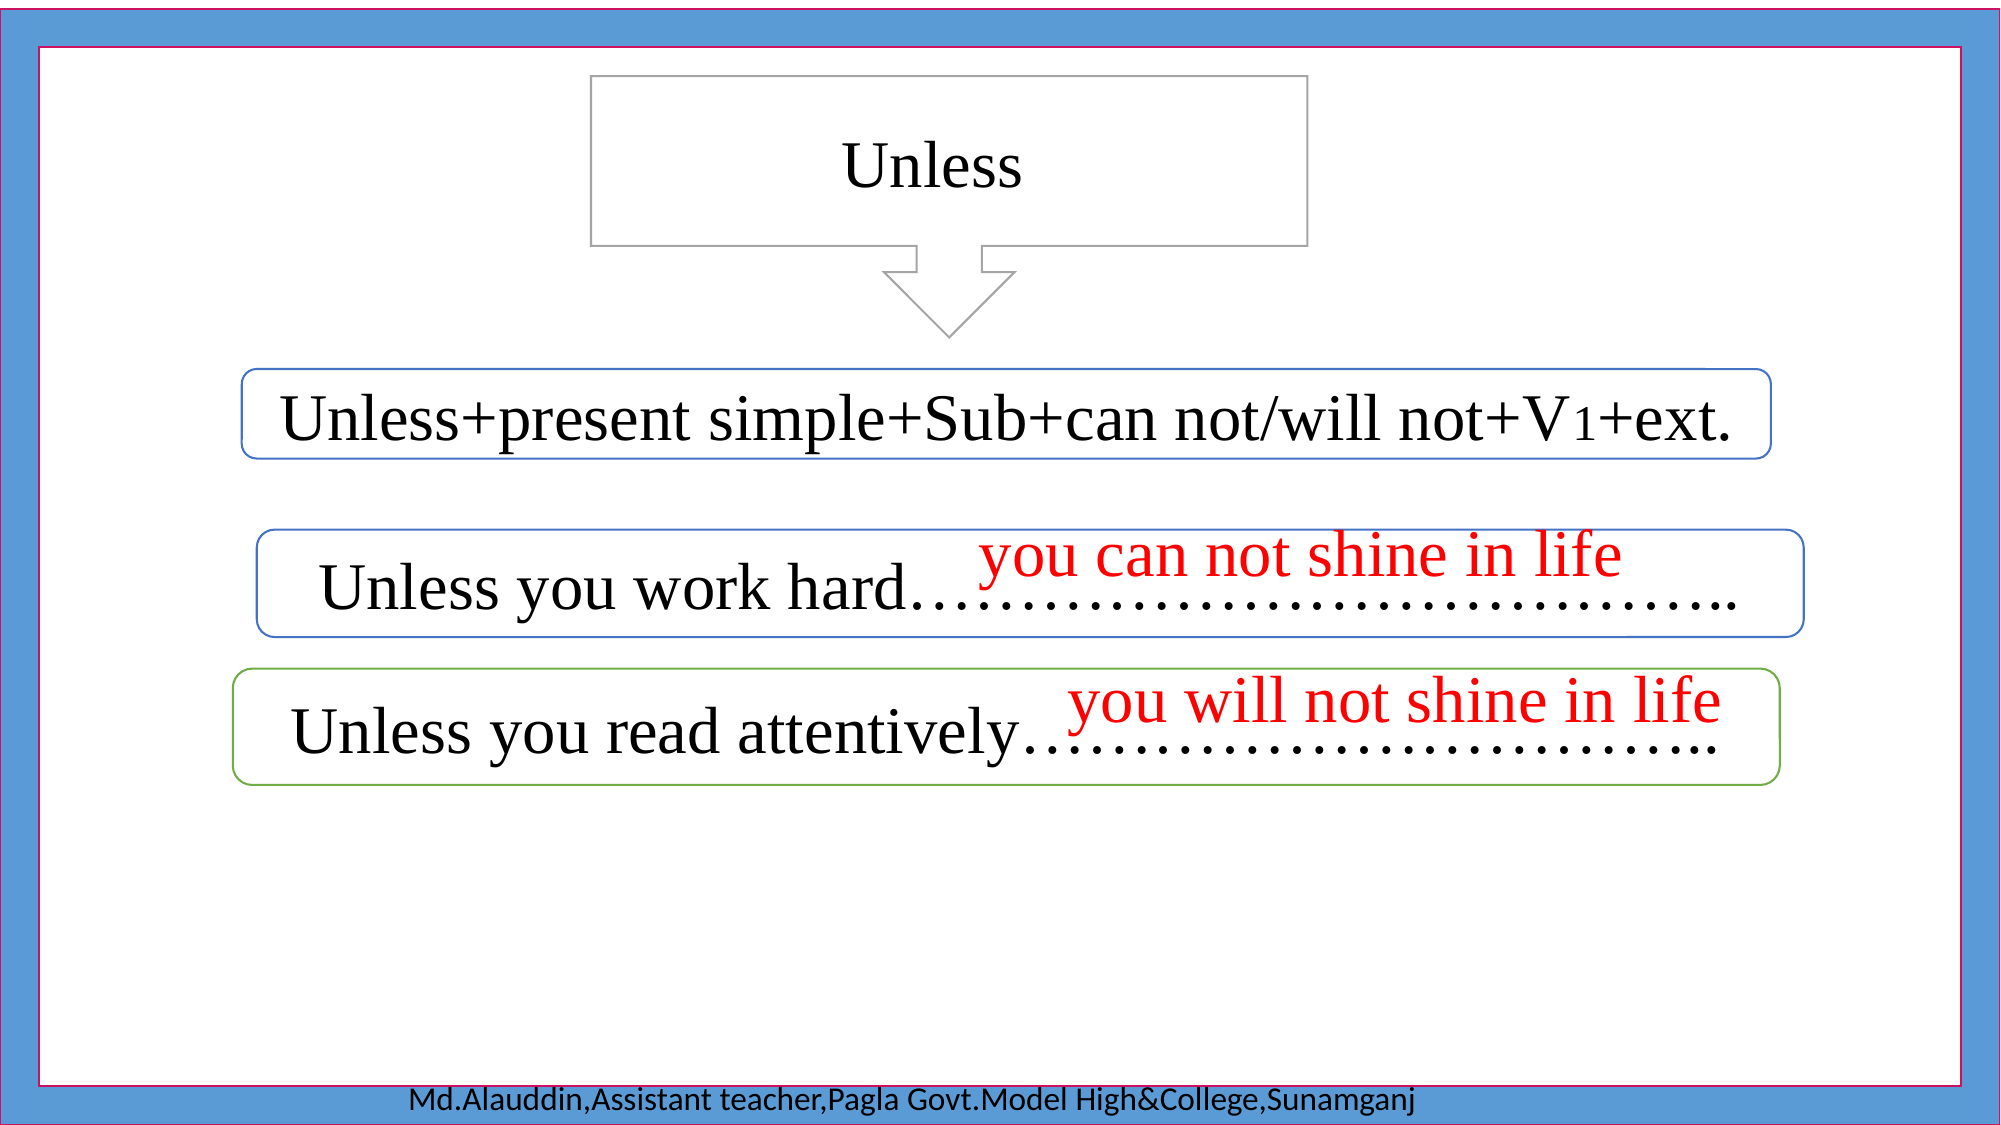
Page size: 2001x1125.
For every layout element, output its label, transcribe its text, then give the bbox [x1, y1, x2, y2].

text_box Unless [589, 75, 1309, 339]
text_box you can not shine in life [964, 501, 1651, 597]
text_box Unless you work hard……………………………….. [255, 528, 1805, 639]
text_box you will not shine in life [1052, 648, 1812, 743]
text_box Unless+present simple+Sub+can not/will not+V1+ext. [240, 367, 1772, 460]
text_box Md.Alauddin,Assistant teacher,Pagla Govt.Model High&College,Sunamganj [393, 1069, 1668, 1125]
text_box Unless you read attentively………………………….. [231, 667, 1781, 786]
